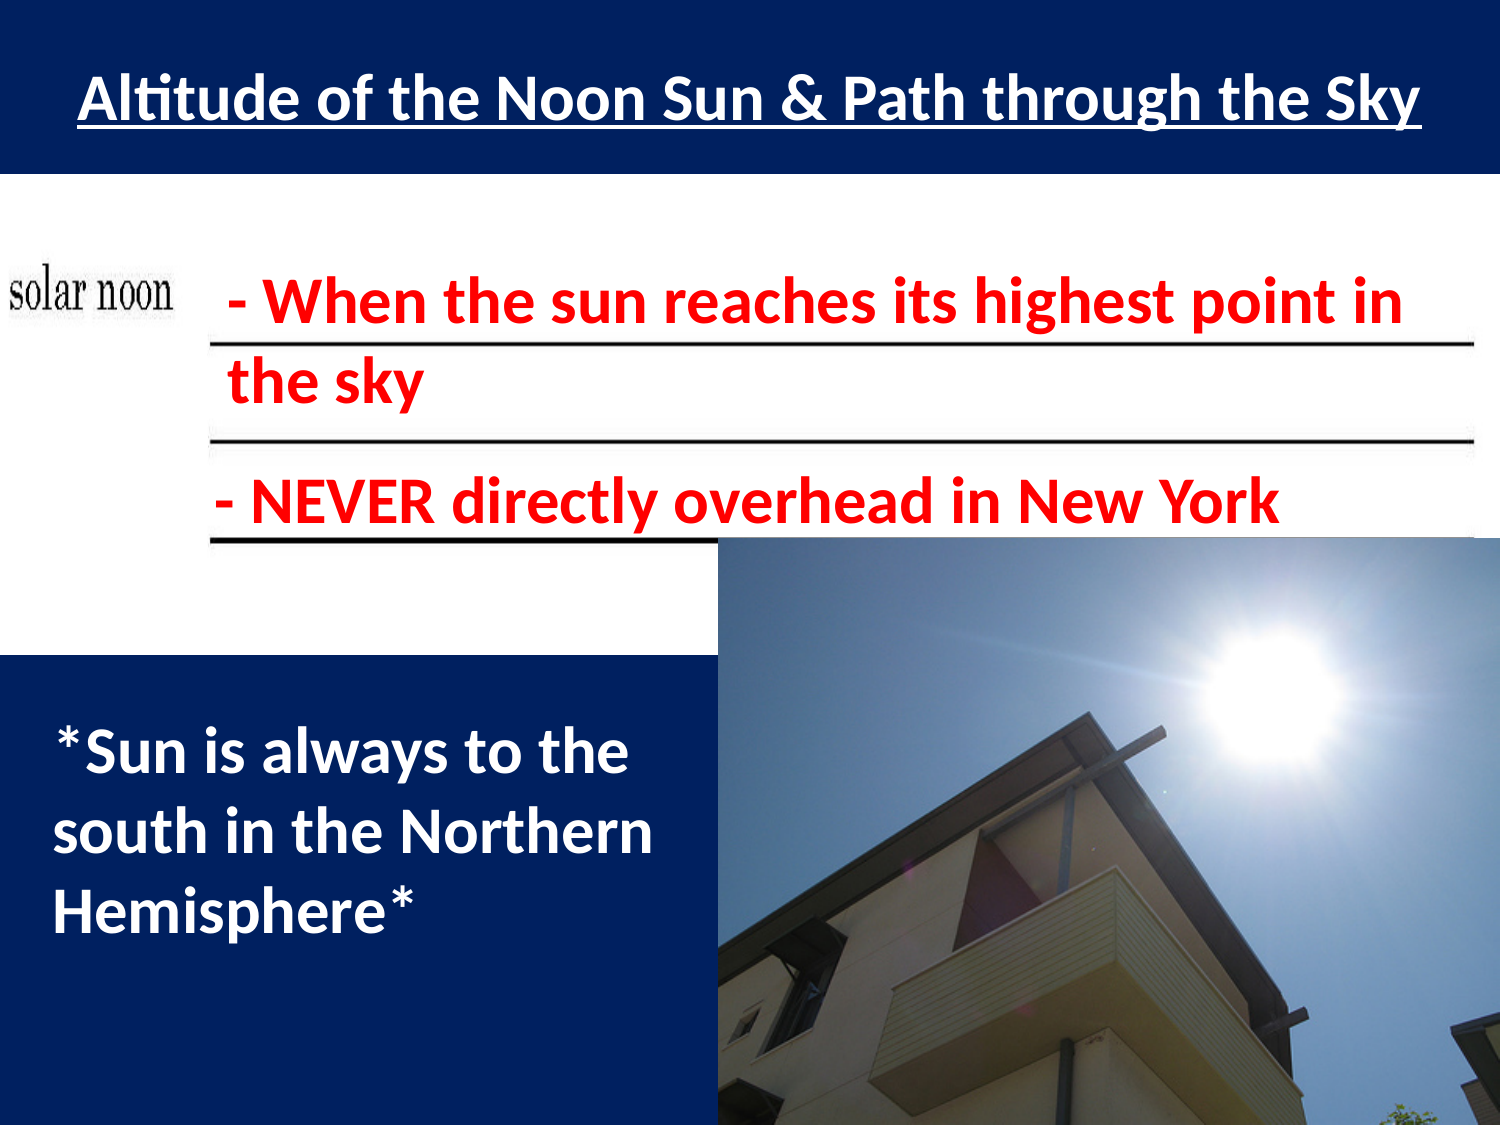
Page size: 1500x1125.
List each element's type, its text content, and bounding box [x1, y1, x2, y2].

title Altitude of the Noon Sun & Path through the Sky [0, 0, 1500, 174]
text_box *Sun is always to the south in the Northern Hemisphere* [37, 699, 713, 955]
picture [0, 174, 1500, 1125]
